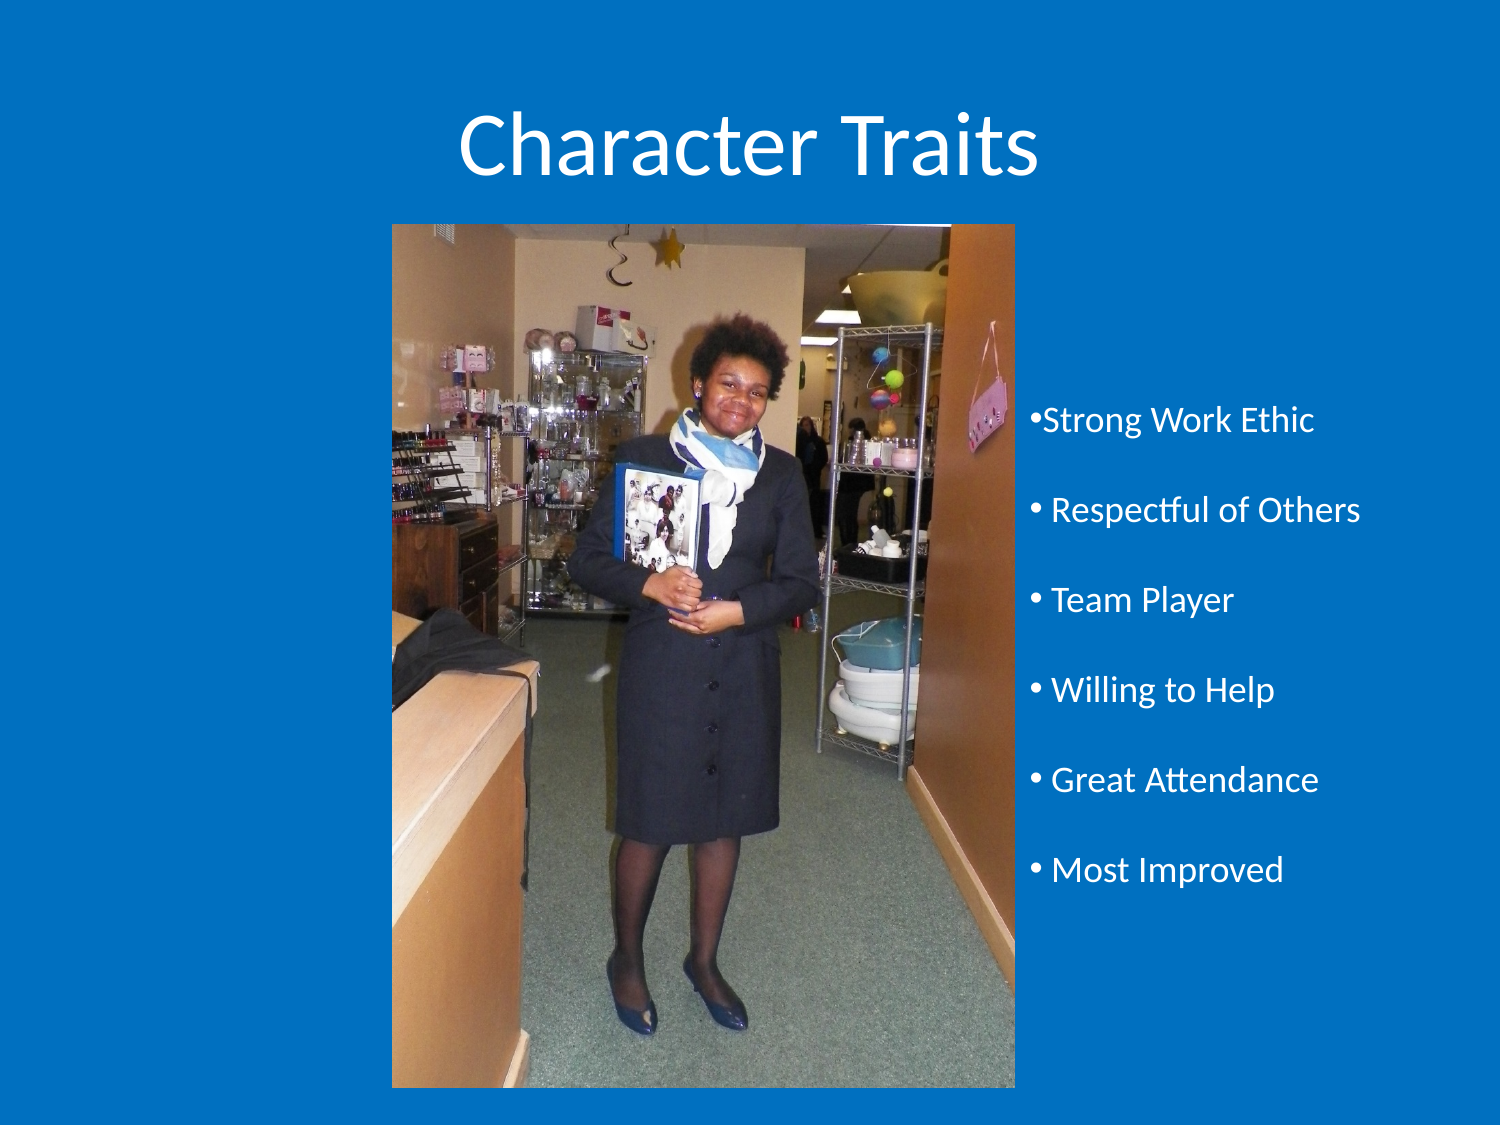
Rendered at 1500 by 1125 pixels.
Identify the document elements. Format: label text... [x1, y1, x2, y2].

text_box Strong Work Ethic Respectful of Others Team Player Willing to Help Great Attendance Most Improved [1020, 387, 1377, 988]
picture [392, 224, 1016, 1088]
title Character Traits [75, 45, 1425, 233]
